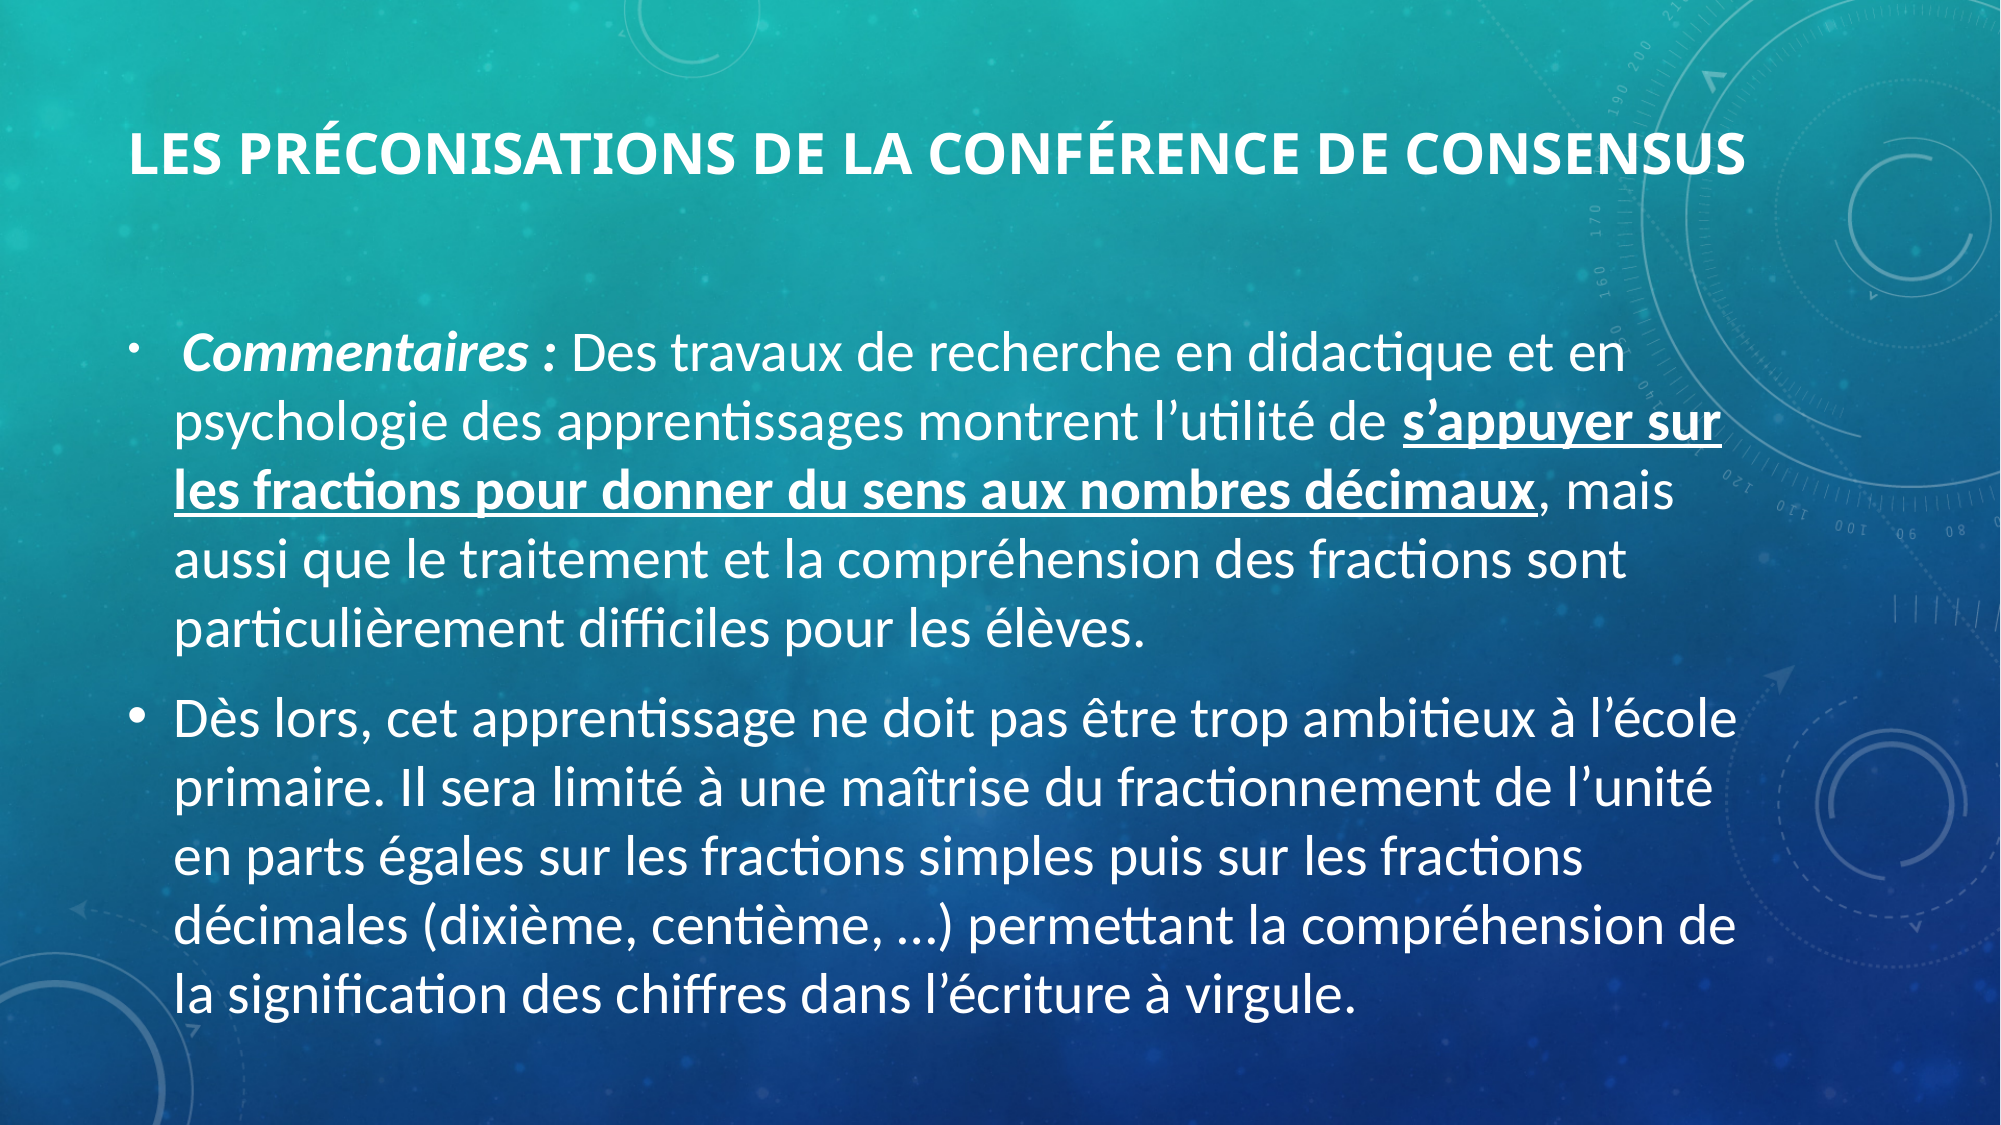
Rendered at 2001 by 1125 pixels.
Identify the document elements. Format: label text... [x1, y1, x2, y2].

list Commentaires : Des travaux de recherche en didactique et en psychologie des apprentissages montrent l’utilité de s’appuyer sur les fractions pour donner du sens aux nombres décimaux, mais aussi que le traitement et la compréhension des fractions sont particulièrement difficiles pour les élèves. Dès lors, cet apprentissage ne doit pas être trop ambitieux à l’école primaire. Il sera limité à une maîtrise du fractionnement de l’unité en parts égales sur les fractions simples puis sur les fractions décimales (dixième, centième, …) permettant la compréhension de la signification des chiffres dans l’écriture à virgule. [112, 305, 1775, 1036]
picture [0, 0, 2001, 1125]
title Les préconisations de la conférence de consensus [112, 76, 1775, 227]
